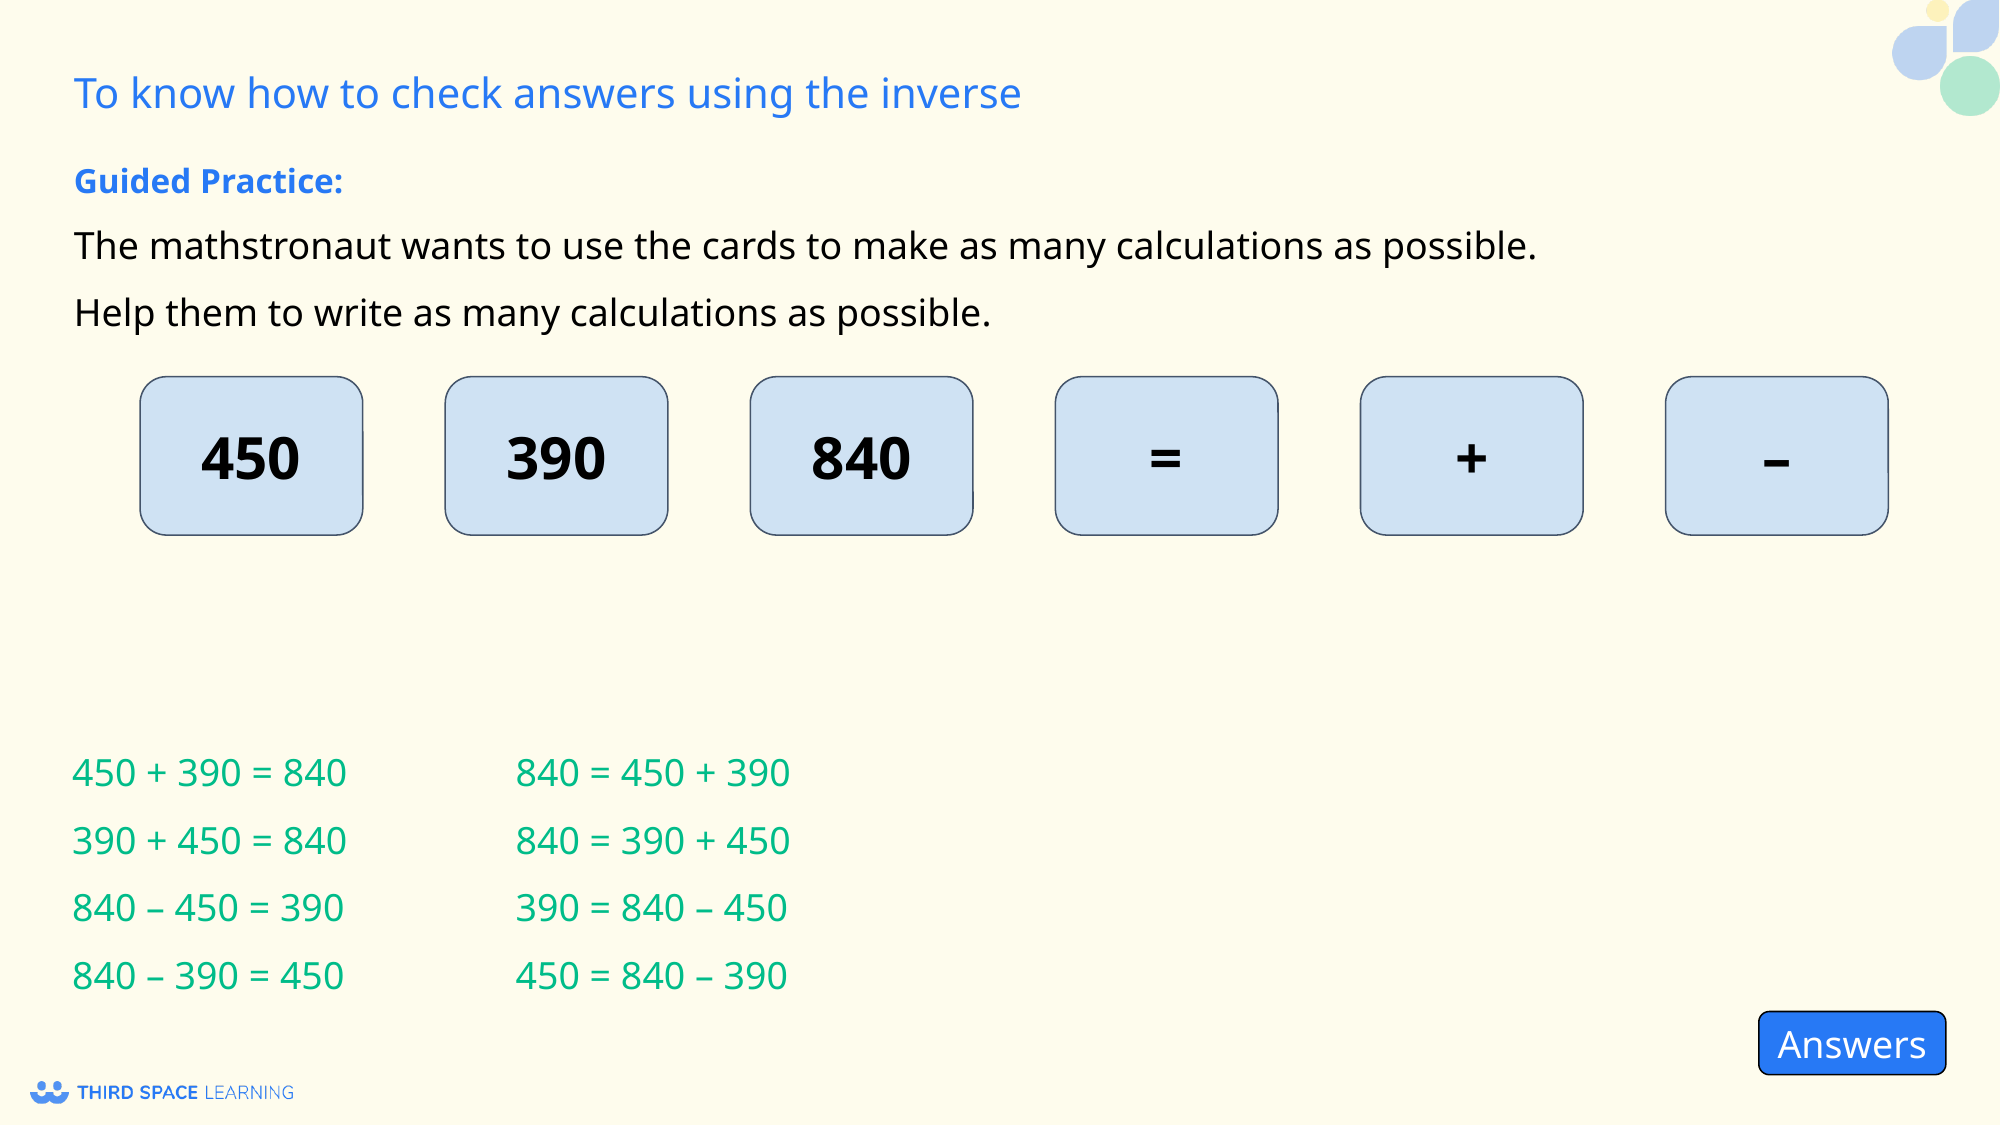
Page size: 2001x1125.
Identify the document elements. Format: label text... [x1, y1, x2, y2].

text_box = [1055, 376, 1279, 536]
text_box 450 [140, 376, 363, 536]
picture [30, 1081, 294, 1104]
text_box 840 [750, 376, 973, 536]
list Guided Practice: [59, 132, 1087, 184]
text_box 450 + 390 = 840 390 + 450 = 840 840 – 450 = 390 840 – 390 = 450 [57, 711, 500, 1010]
text_box Answers [1756, 1009, 1948, 1077]
text_box 390 [445, 376, 668, 536]
text_box + [1360, 376, 1584, 536]
text_box – [1665, 376, 1889, 536]
text_box 840 = 450 + 390 840 = 390 + 450 390 = 840 – 450 450 = 840 – 390 [500, 711, 944, 1010]
picture [1892, 0, 2000, 116]
list The mathstronaut wants to use the cards to make as many calculations as possible. Help them to write as many calculations as possible. [59, 191, 1951, 324]
